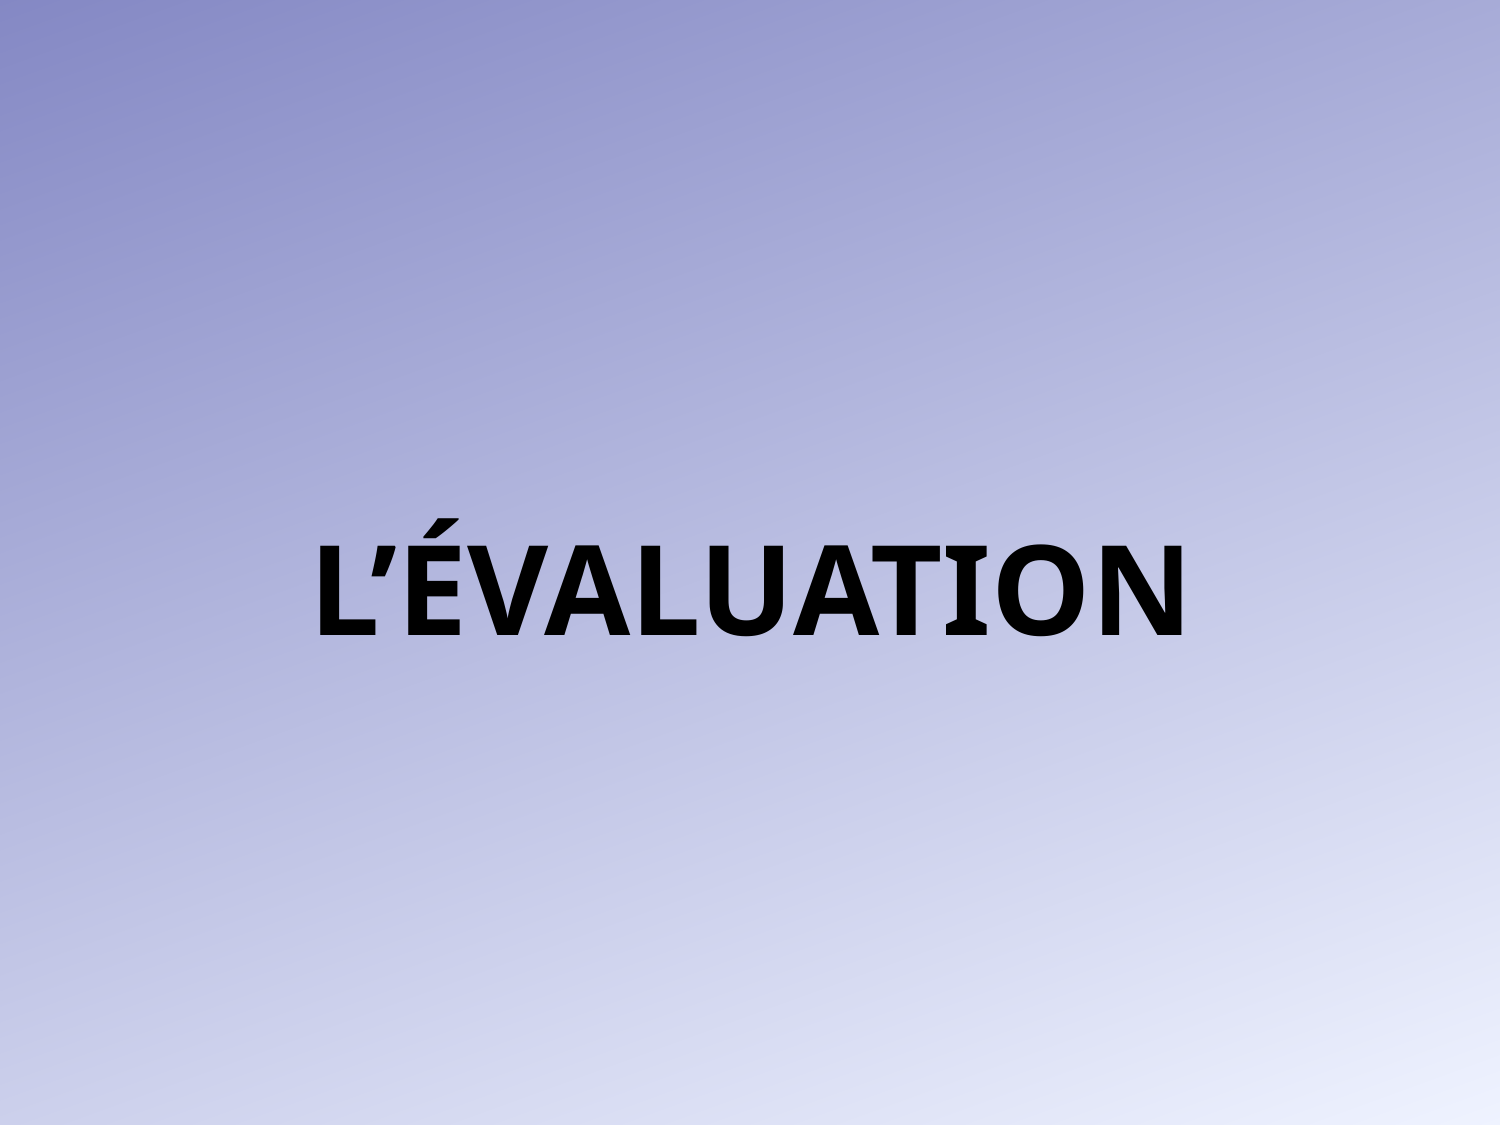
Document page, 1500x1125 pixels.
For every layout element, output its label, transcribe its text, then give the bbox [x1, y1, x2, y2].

title L’ÉVALUATION [76, 491, 1427, 680]
